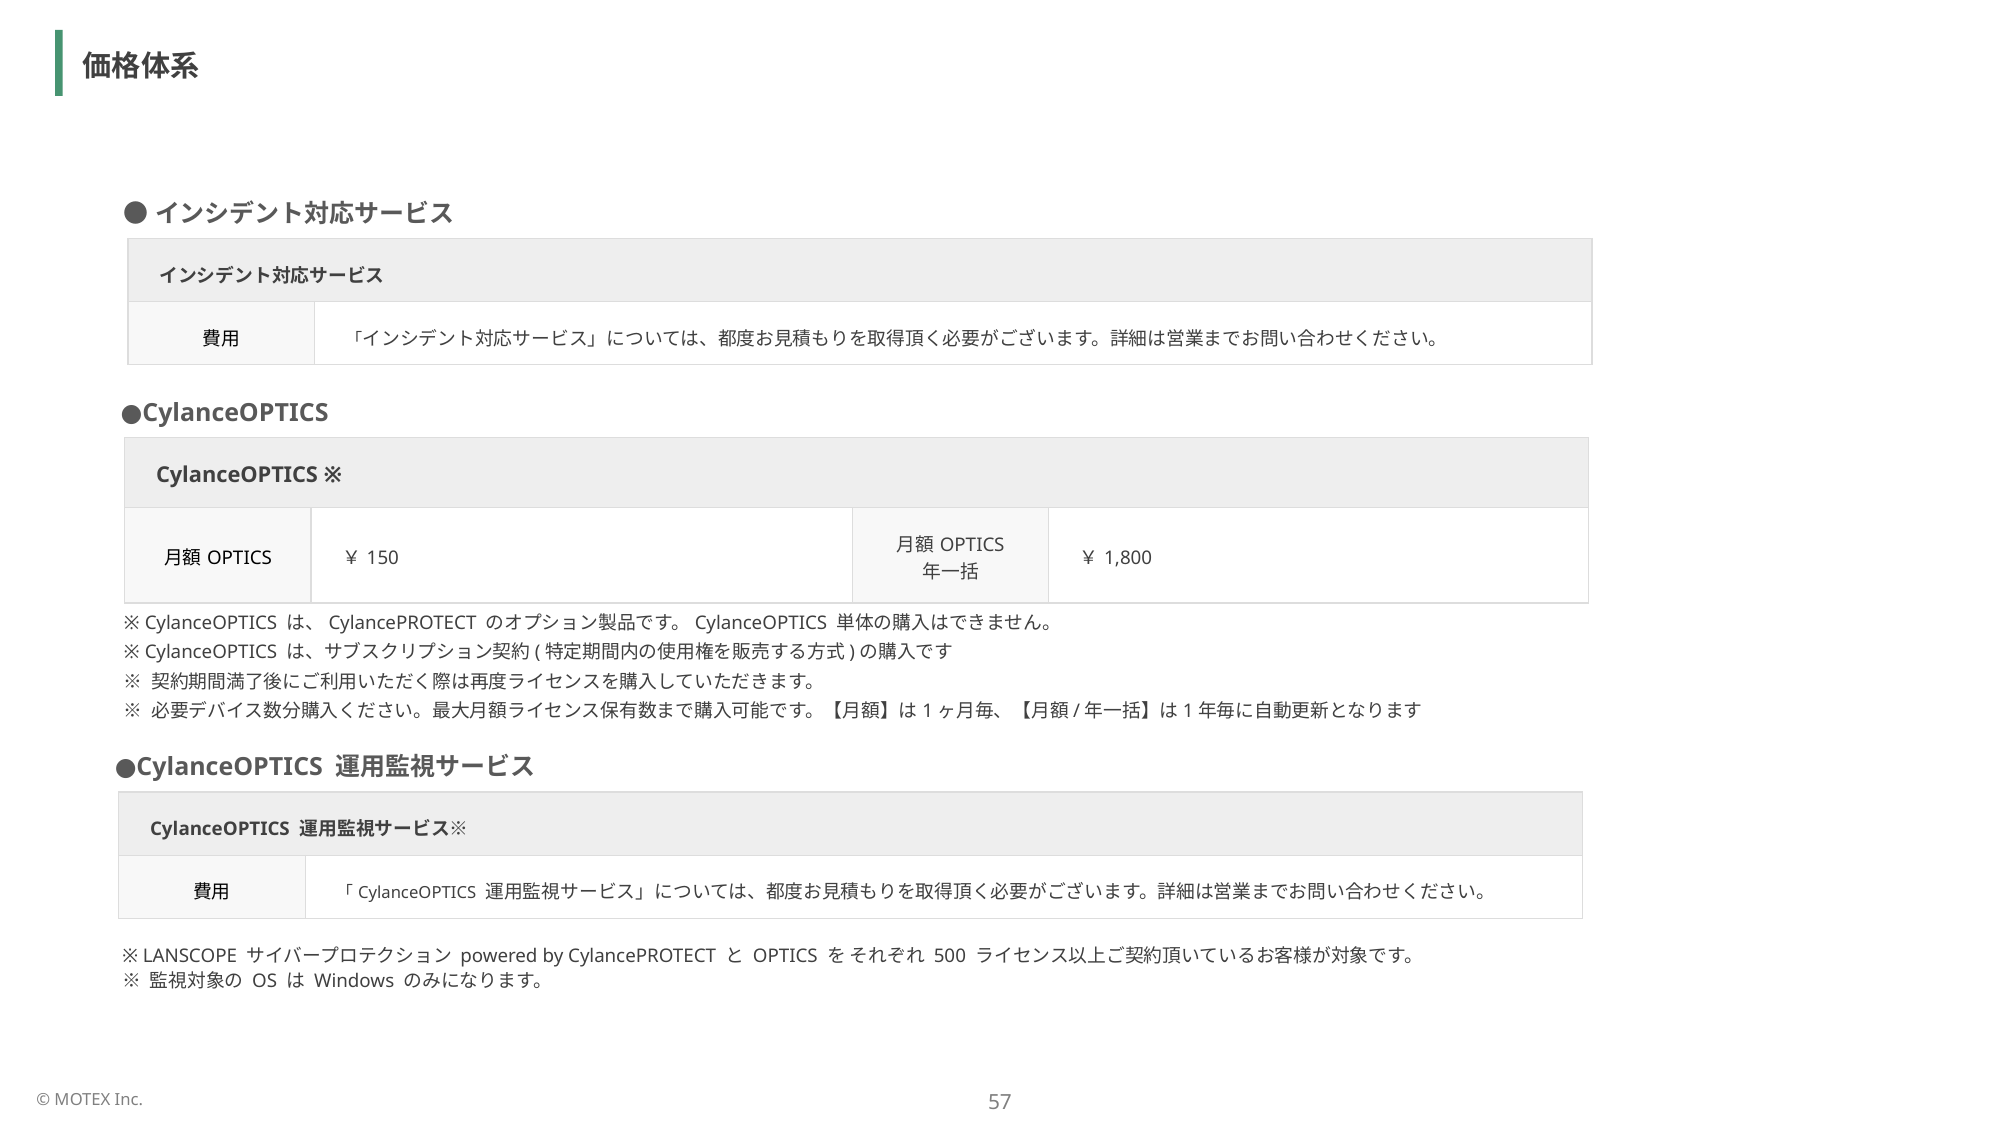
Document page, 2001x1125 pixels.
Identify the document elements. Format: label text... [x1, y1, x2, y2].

table_cell 「CylanceOPTICS 運用監視サービス」については、都度お見積もりを取得頂く必要がございます。詳細は営業までお問い合わせください。 [306, 856, 1582, 918]
text_box ※ CylanceOPTICS は、CylancePROTECT のオプション製品です。CylanceOPTICS 単体の購入はできません。 ※ CylanceOPTICS は、サブスクリプション契約(特定期間内の使用権を販売する方式)の購入です ※ 契約期間満了後にご利用いただく際は再度ライセンスを購入していただきます。 ※ 必要デバイス数分購入ください。最大月額ライセンス保有数まで購入可能です。【月額】は1ヶ月毎、【月額/年一括】は1年毎に自動更新となります [109, 596, 1442, 729]
text_box ●インシデント対応サービス [109, 189, 948, 244]
list 価格体系 [67, 44, 1885, 93]
table_cell ￥150 [312, 508, 852, 596]
table_cell 費用 [119, 856, 305, 918]
table_header CylanceOPTICS 運用監視サービス※ [119, 793, 1582, 855]
table_cell 「インシデント対応サービス」については、都度お見積もりを取得頂く必要がございます。詳細は営業までお問い合わせください。 [315, 302, 1591, 364]
table_cell 月額OPTICS 年一括 [853, 508, 1048, 596]
text_box ●CylanceOPTICS [105, 389, 944, 443]
table_header インシデント対応サービス [129, 239, 1591, 301]
table_header CylanceOPTICS ※ [125, 438, 1588, 507]
text_box ●CylanceOPTICS 運用監視サービス [99, 743, 939, 798]
text_box ※ LANSCOPE サイバープロテクション powered by CylancePROTECT と OPTICS を それぞれ 500 ライセンス以上ご契約頂いているお客様が対象です。 ※ 監視対象の OS は Windows のみになります。 [107, 933, 1475, 999]
table_cell 費用 [129, 302, 314, 364]
table_cell 月額OPTICS [125, 508, 310, 596]
table_cell ￥1,800 [1049, 508, 1588, 602]
